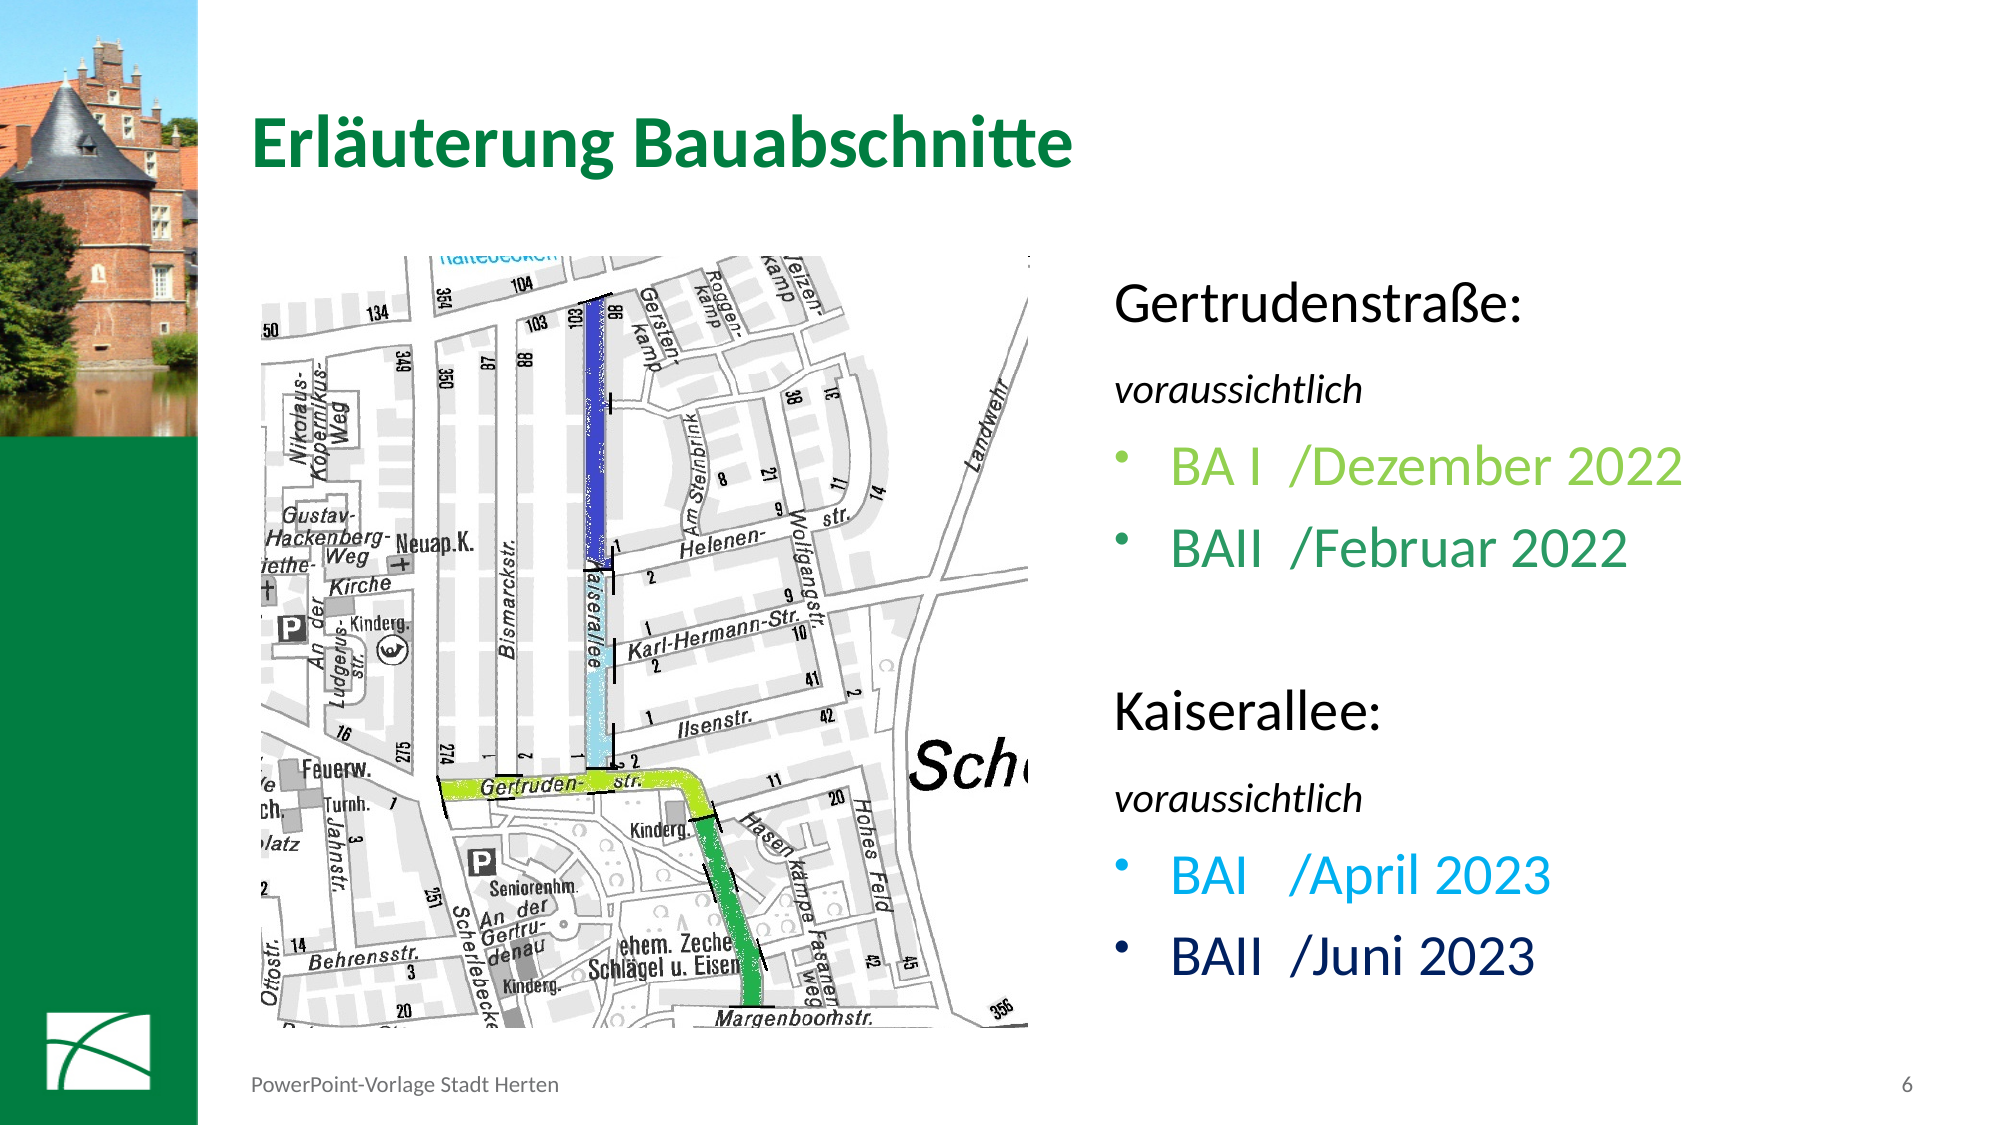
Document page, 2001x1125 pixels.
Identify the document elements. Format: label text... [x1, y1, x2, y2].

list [261, 256, 1030, 1028]
picture [0, 0, 198, 1125]
slide_number 6 [1692, 1062, 1929, 1122]
list Gertrudenstraße: voraussichtlich BA I /Dezember 2022 BAII /Februar 2022 Kaiserallee: voraussichtlich BAI /April 2023 BAII /Juni 2023 [1099, 256, 1929, 1028]
title Erläuterung Bauabschnitte [236, 44, 1929, 232]
footer PowerPoint-Vorlage Stadt Herten [236, 1062, 1654, 1122]
